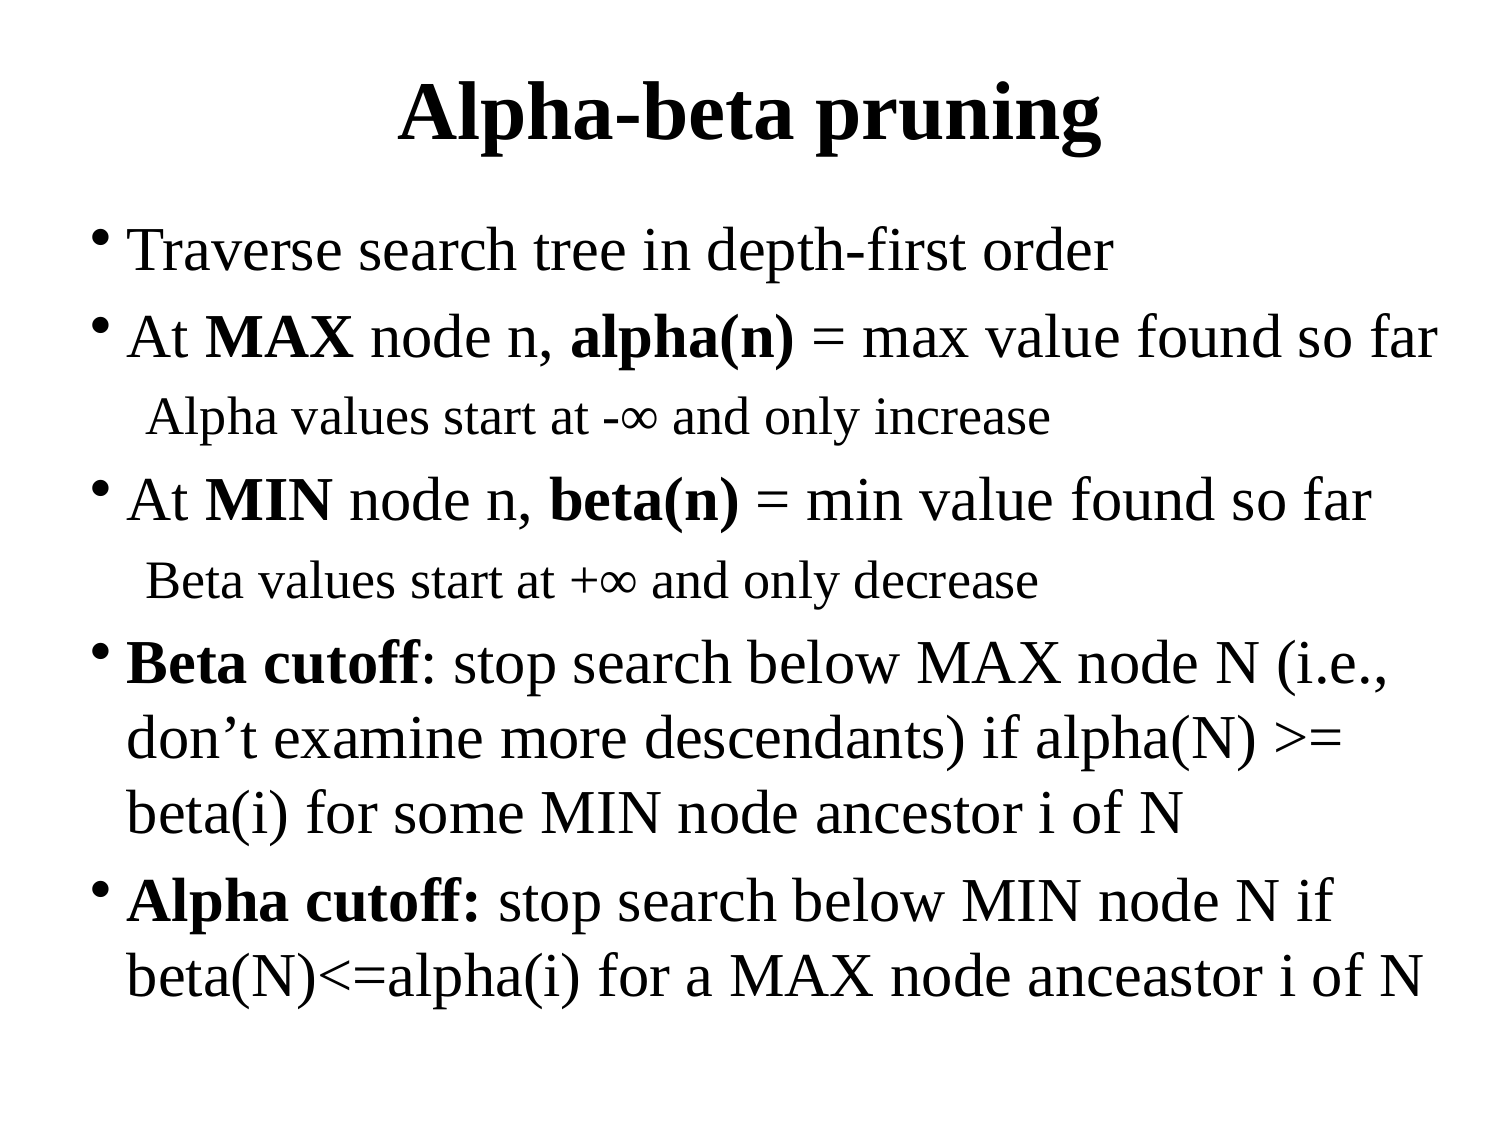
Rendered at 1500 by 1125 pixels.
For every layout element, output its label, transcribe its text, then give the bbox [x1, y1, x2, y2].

list Traverse search tree in depth-first order At MAX node n, alpha(n) = max value found so far Alpha values start at -∞ and only increase At MIN node n, beta(n) = min value found so far Beta values start at +∞ and only decrease Beta cutoff: stop search below MAX node N (i.e., don’t examine more descendants) if alpha(N) >= beta(i) for some MIN node ancestor i of N Alpha cutoff: stop search below MIN node N if beta(N)<=alpha(i) for a MAX node anceastor i of N [75, 200, 1475, 1113]
title Alpha-beta pruning [112, 12, 1388, 200]
